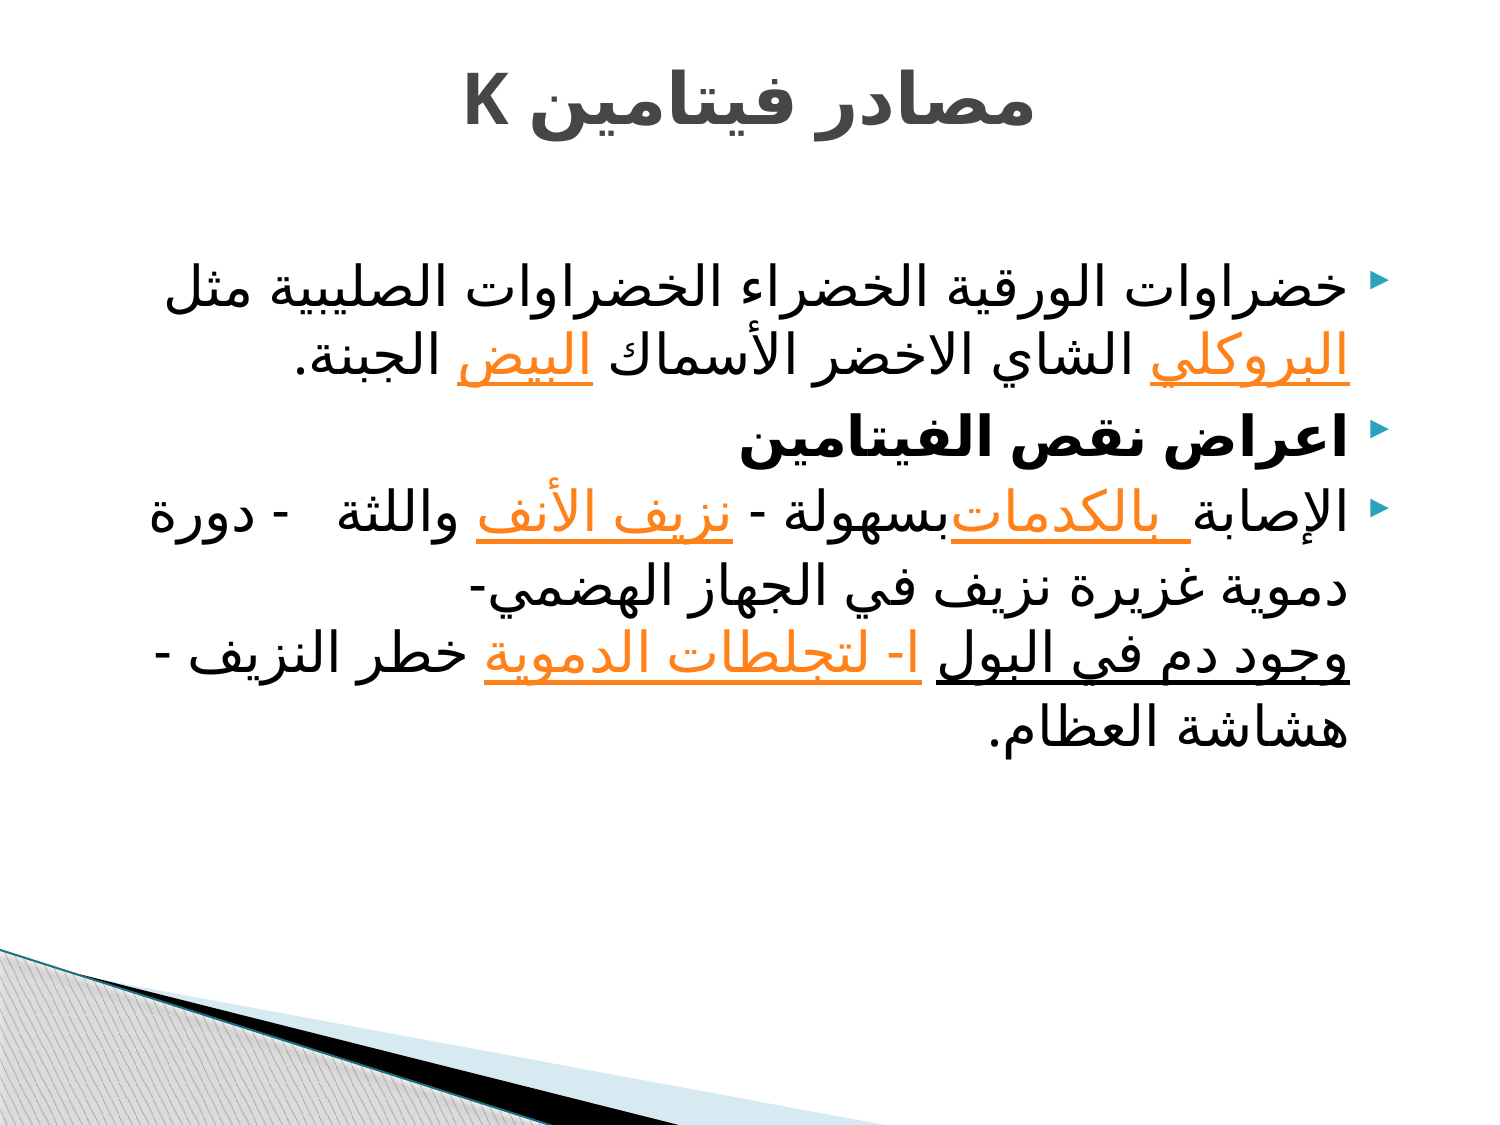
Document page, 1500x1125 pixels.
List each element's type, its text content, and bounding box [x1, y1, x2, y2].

list خضراوات الورقية الخضراء الخضراوات الصليبية مثل البروكلي الشاي الاخضر الأسماك البيض الجبنة. اعراض نقص الفيتامين الإصابة بالكدمات بسهولة - نزيف الأنف واللثة - دورة دموية غزيرة نزيف في الجهاز الهضمي- وجود دم في البول ا- لتجلطات الدموية خطر النزيف - هشاشة العظام. [75, 243, 1425, 986]
title مصادر فيتامين K [75, 45, 1425, 233]
